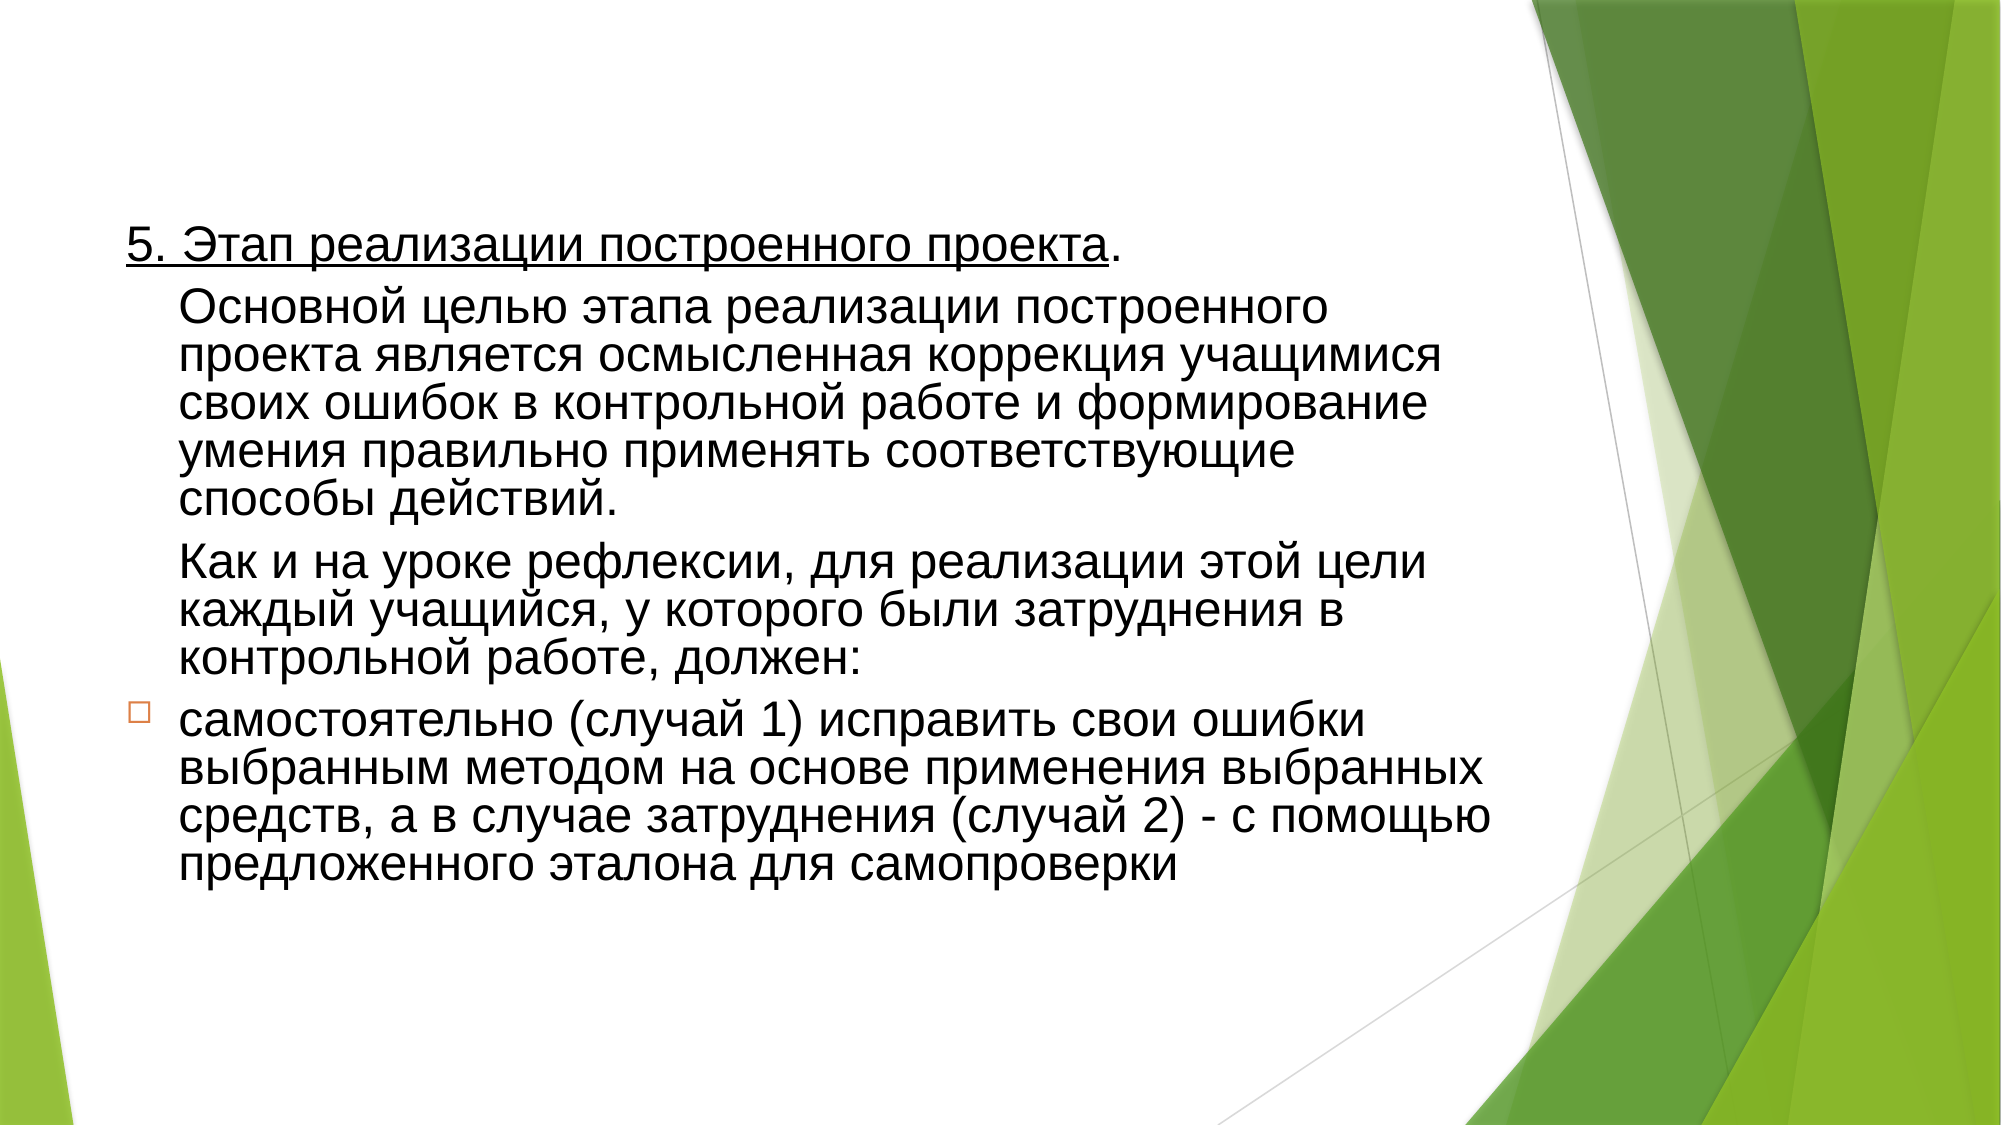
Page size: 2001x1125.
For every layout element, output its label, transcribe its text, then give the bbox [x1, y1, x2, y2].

list 5. Этап реализации построенного проекта. Основной целью этапа реализации построенного проекта является осмысленная коррекция учащимися своих ошибок в контрольной работе и формирование умения правильно применять соответствующие способы действий. Как и на уроке рефлексии, для реализации этой цели каждый учащийся, у которого были затруднения в контрольной работе, должен: самостоятельно (случай 1) исправить свои ошибки выбранным методом на основе применения выбранных средств, а в случае затруднения (случай 2) - с помощью предложенного эталона для самопроверки [111, 215, 1522, 992]
